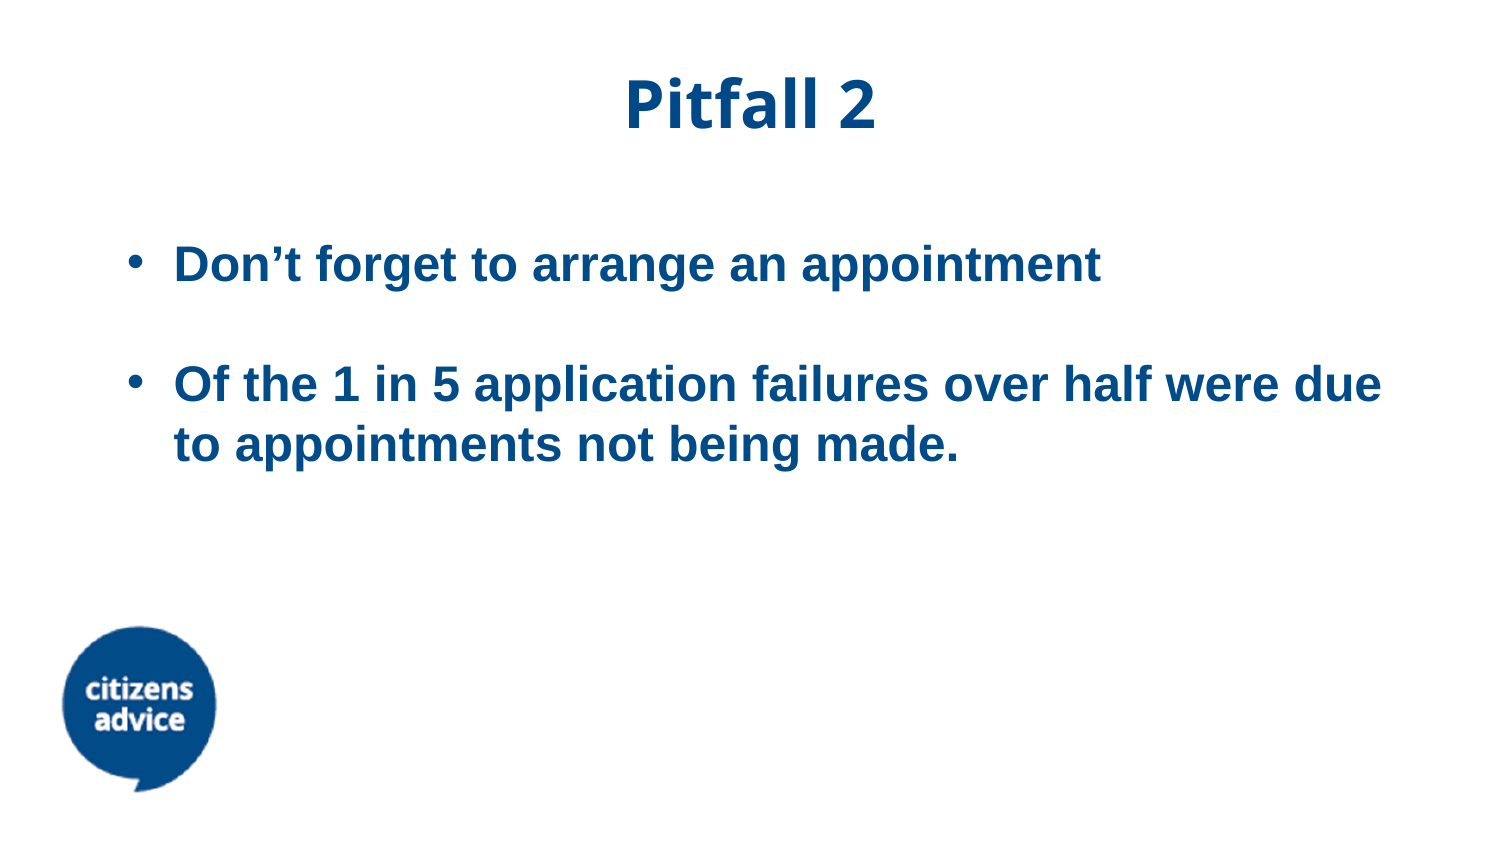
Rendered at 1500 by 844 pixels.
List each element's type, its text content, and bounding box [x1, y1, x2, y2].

picture [52, 622, 223, 796]
text_box Pitfall 2 [194, 54, 1306, 150]
text_box Don’t forget to arrange an appointment Of the 1 in 5 application failures over half were due to appointments not being made. [112, 223, 1424, 479]
